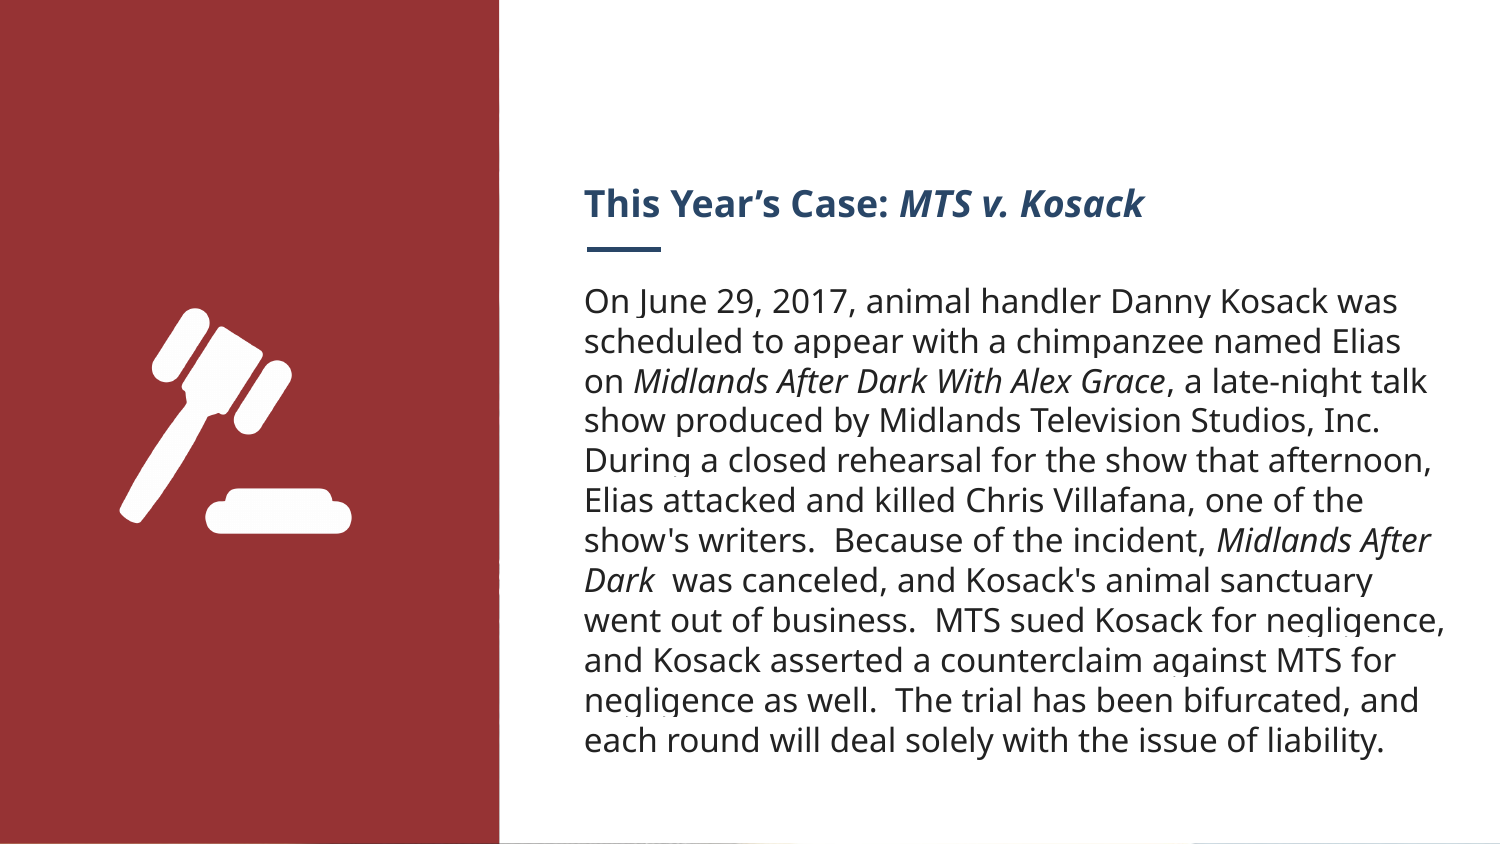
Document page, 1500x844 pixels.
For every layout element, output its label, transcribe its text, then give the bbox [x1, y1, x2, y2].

title This Year’s Case: MTS v. Kosack [568, 130, 1426, 241]
list On June 29, 2017, animal handler Danny Kosack was scheduled to appear with a chimpanzee named Elias on Midlands After Dark With Alex Grace, a late-night talk show produced by Midlands Television Studios, Inc. During a closed rehearsal for the show that afternoon, Elias attacked and killed Chris Villafana, one of the show's writers. Because of the incident, Midlands After Dark was canceled, and Kosack's animal sanctuary went out of business. MTS sued Kosack for negligence, and Kosack asserted a counterclaim against MTS for negligence as well. The trial has been bifurcated, and each round will deal solely with the issue of liability. [568, 264, 1467, 784]
picture [97, 302, 374, 541]
